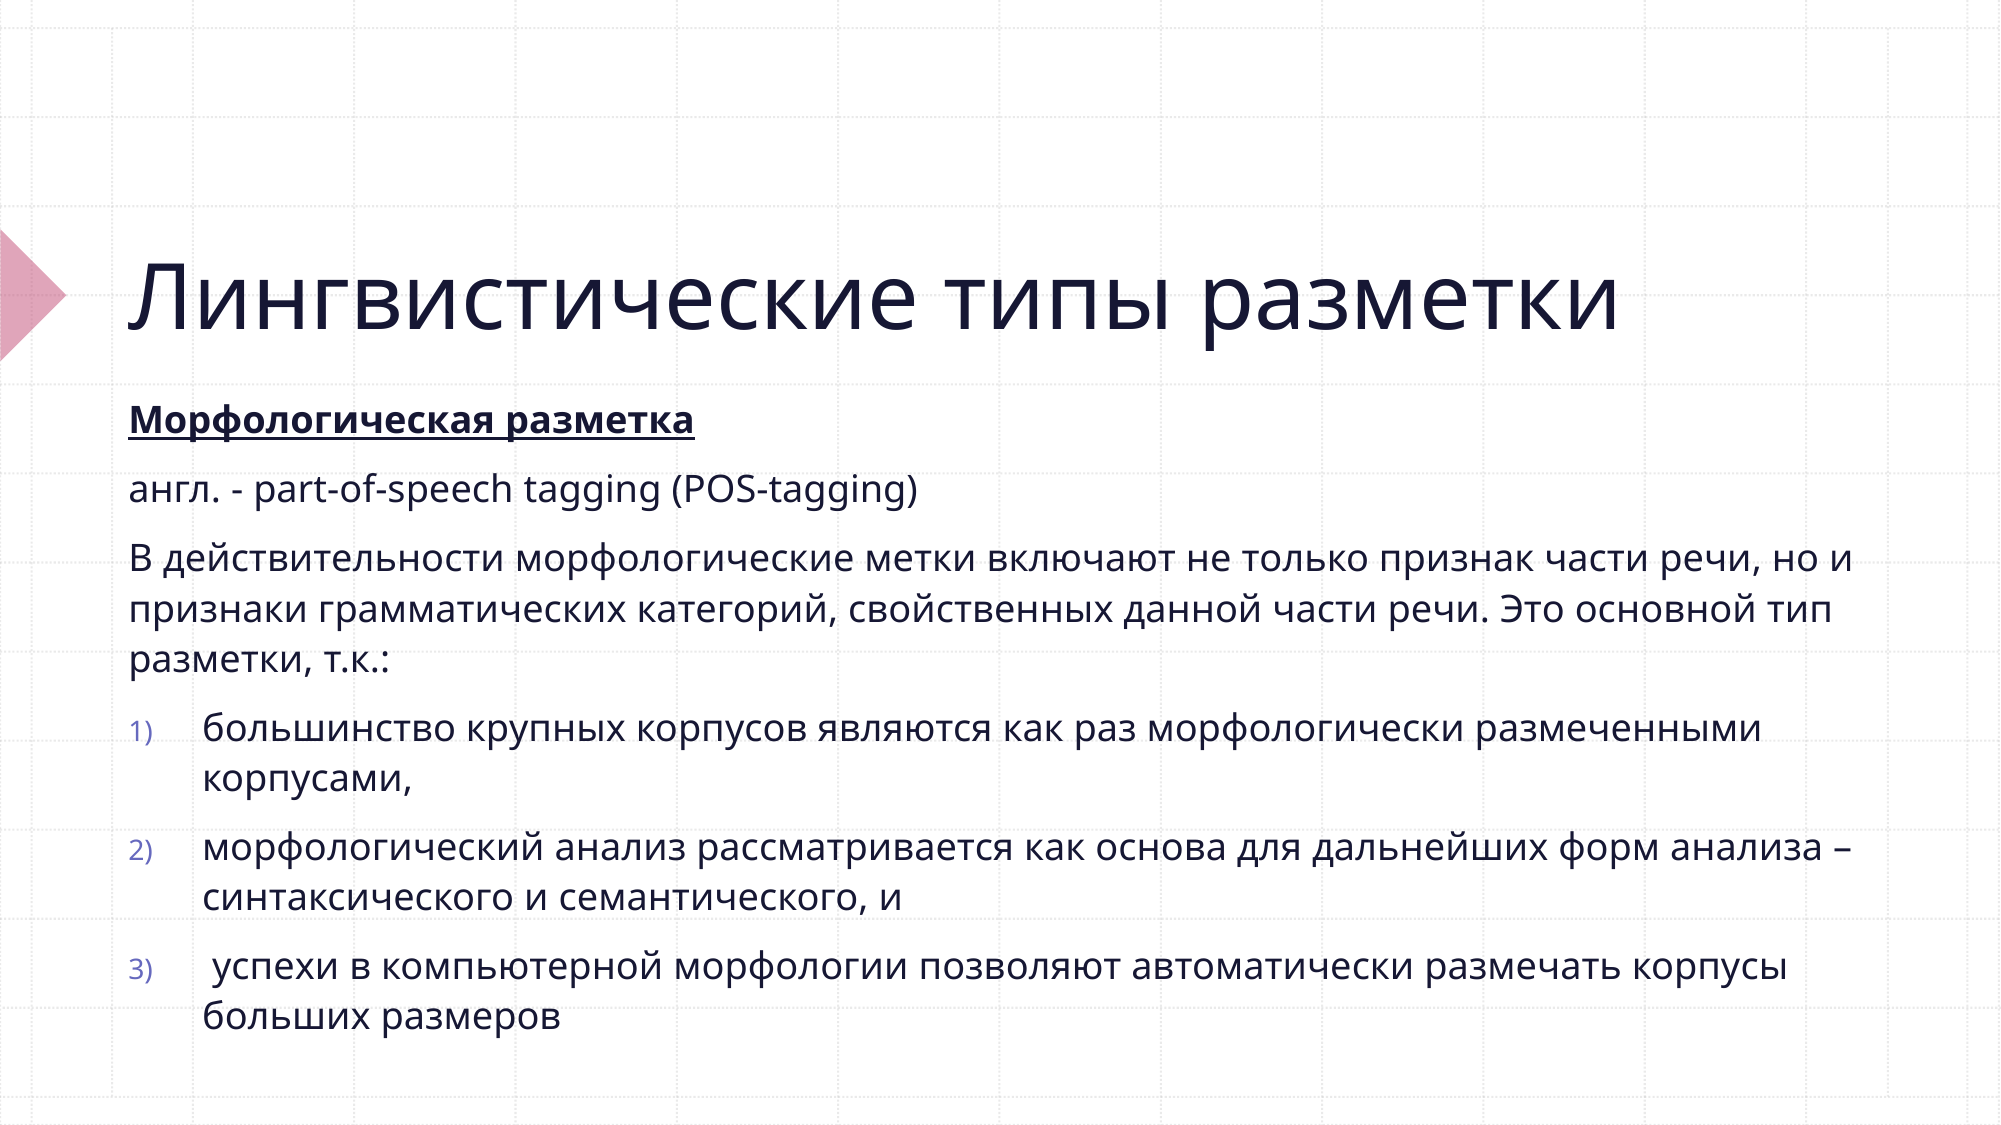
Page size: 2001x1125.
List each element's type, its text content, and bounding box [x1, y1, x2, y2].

title Лингвистические типы разметки [113, 119, 1808, 356]
list Морфологическая разметка англ. - part-of-speech tagging (POS-tagging) В действительности морфологические метки включают не только признак части речи, но и признаки грамматических категорий, свойственных данной части речи. Это основной тип разметки, т.к.: большинство крупных корпусов являются как раз морфологически размеченными корпусами, морфологический анализ рассматривается как основа для дальнейших форм анализа – синтаксического и семантического, и успехи в компьютерной морфологии позволяют автоматически размечать корпусы больших размеров [113, 383, 1884, 1047]
